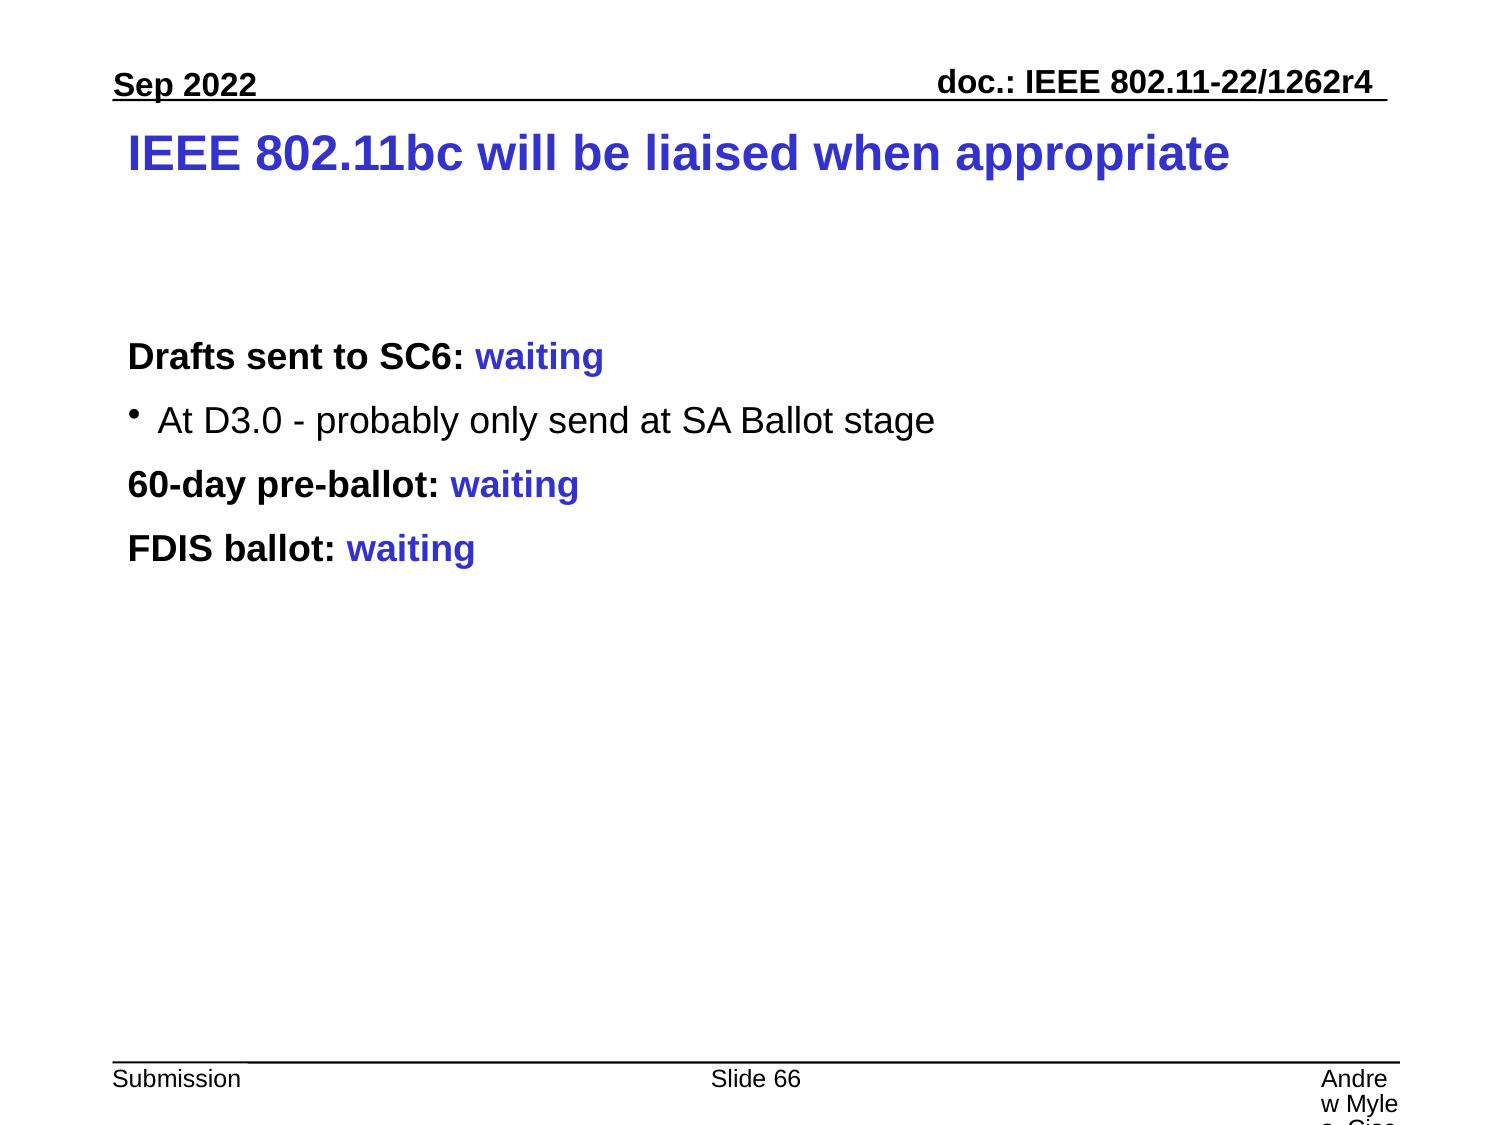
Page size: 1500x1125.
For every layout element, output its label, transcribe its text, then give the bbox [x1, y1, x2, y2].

slide_number Slide 66 [709, 1061, 803, 1093]
list Drafts sent to SC6: waiting At D3.0 - probably only send at SA Ballot stage 60-day pre-ballot: waiting FDIS ballot: waiting [112, 324, 1388, 1000]
footer Andrew Myles, Cisco [1320, 1061, 1402, 1093]
title IEEE 802.11bc will be liaised when appropriate [112, 112, 1388, 288]
